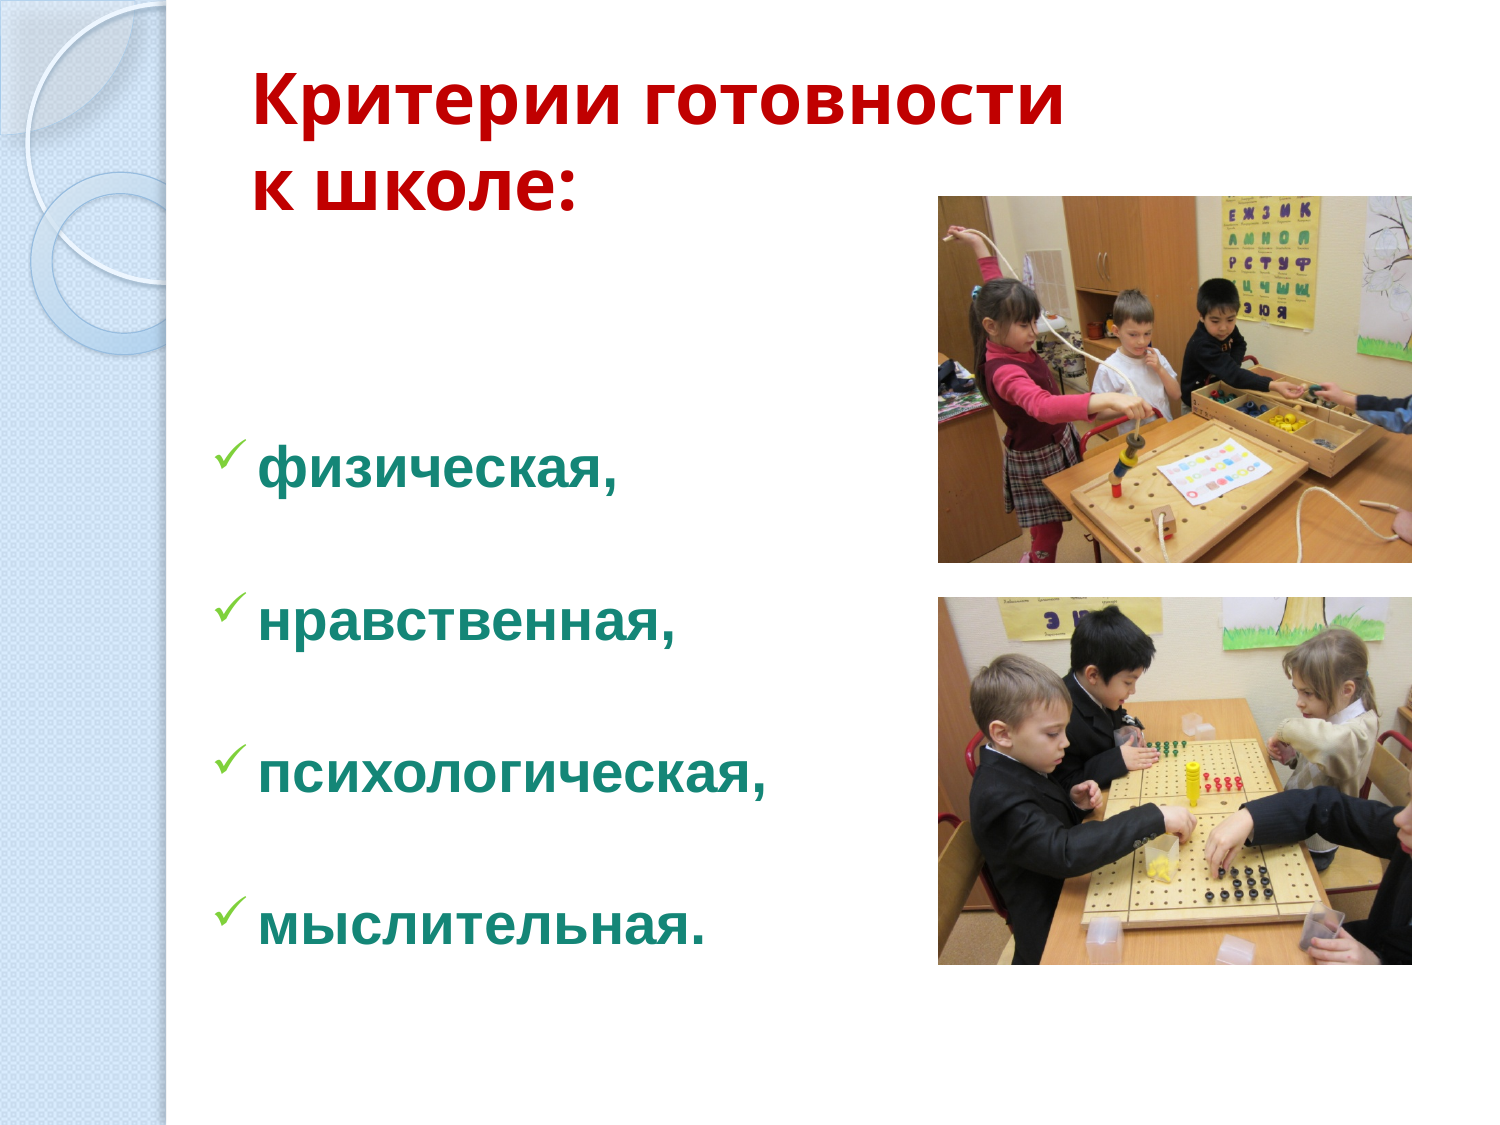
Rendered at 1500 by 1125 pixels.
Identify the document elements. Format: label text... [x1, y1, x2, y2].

picture [938, 597, 1412, 965]
list физическая, нравственная, психологическая, мыслительная. [183, 249, 798, 1015]
title Критерии готовности к школе: [235, 45, 1466, 233]
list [938, 196, 1412, 563]
